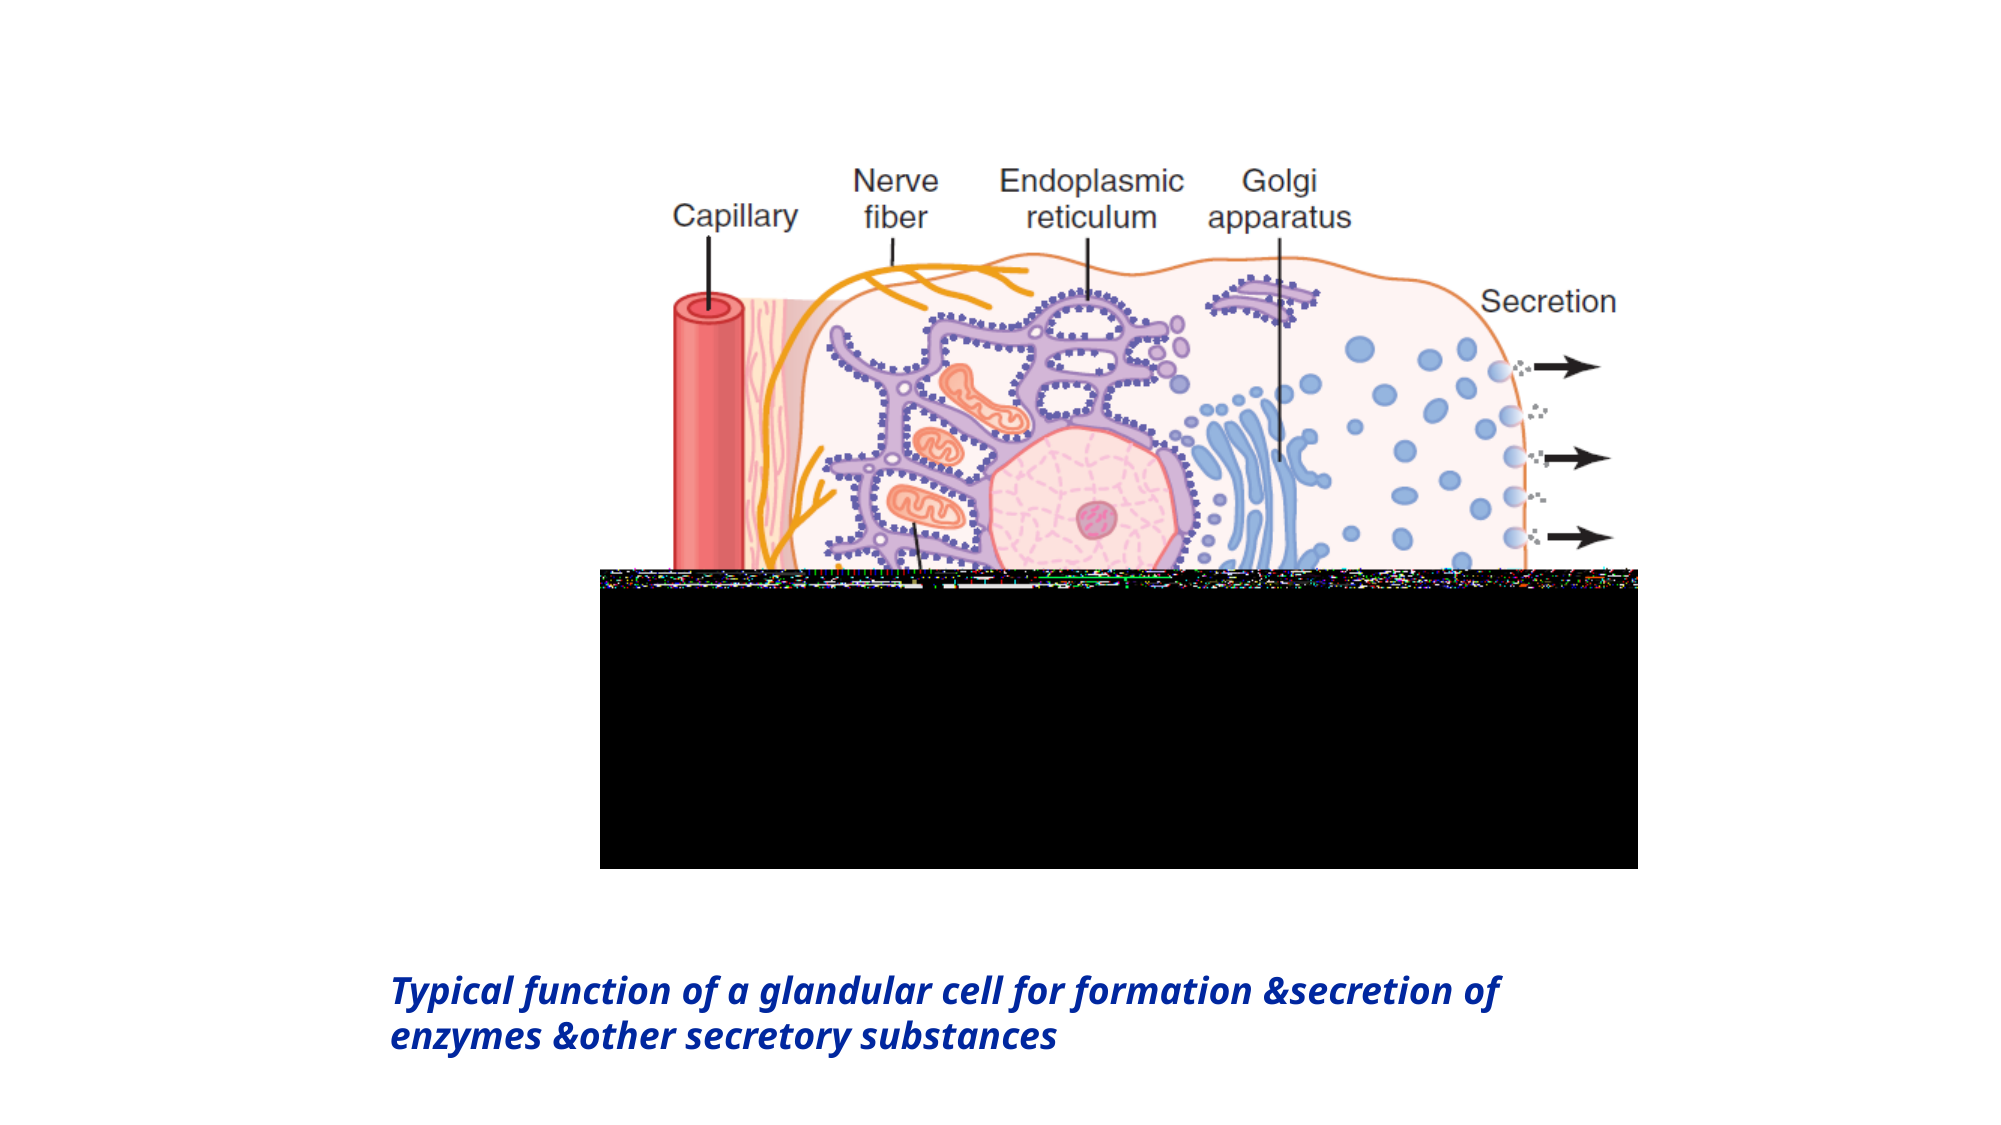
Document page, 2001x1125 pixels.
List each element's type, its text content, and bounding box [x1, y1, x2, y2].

picture [599, 112, 1638, 869]
text_box Typical function of a glandular cell for formation &secretion of enzymes &other secretory substances [374, 959, 1638, 1064]
